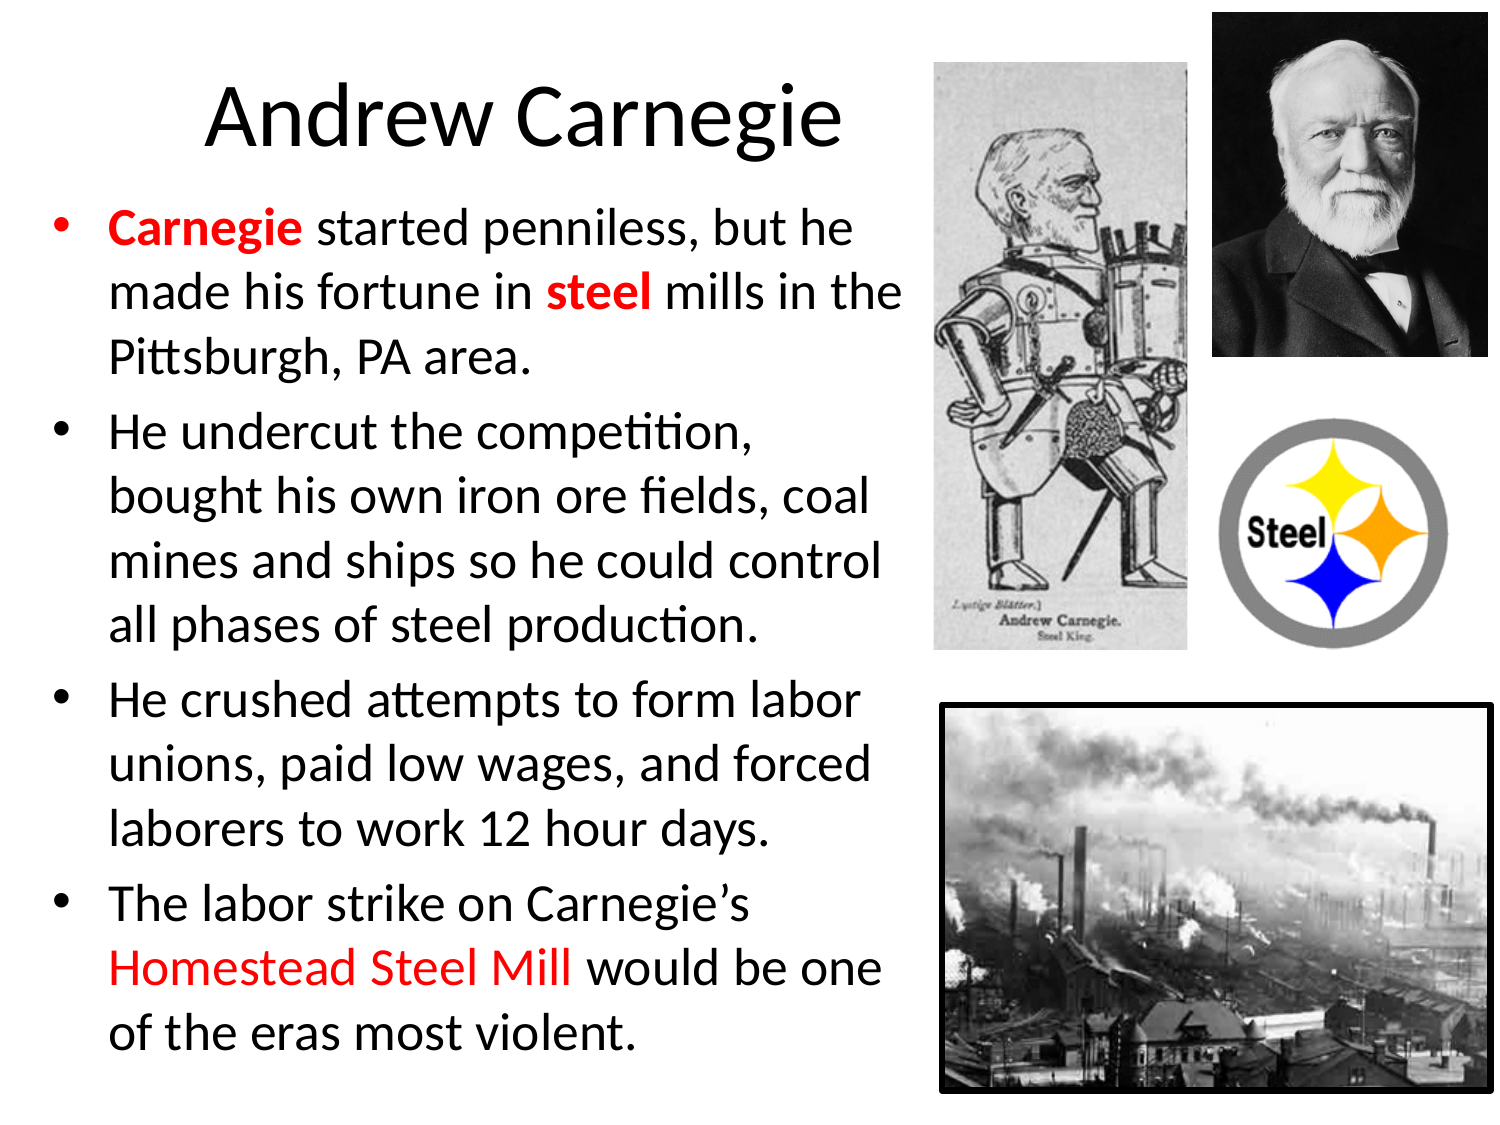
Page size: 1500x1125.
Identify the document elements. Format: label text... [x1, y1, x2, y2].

list Carnegie started penniless, but he made his fortune in steel mills in the Pittsburgh, PA area. He undercut the competition, bought his own iron ore fields, coal mines and ships so he could control all phases of steel production. He crushed attempts to form labor unions, paid low wages, and forced laborers to work 12 hour days. The labor strike on Carnegie’s Homestead Steel Mill would be one of the eras most violent. [37, 184, 934, 1075]
picture [944, 707, 1488, 1088]
picture [933, 62, 1188, 651]
picture [1216, 416, 1451, 651]
title Andrew Carnegie [75, 45, 975, 175]
picture [1212, 12, 1488, 357]
